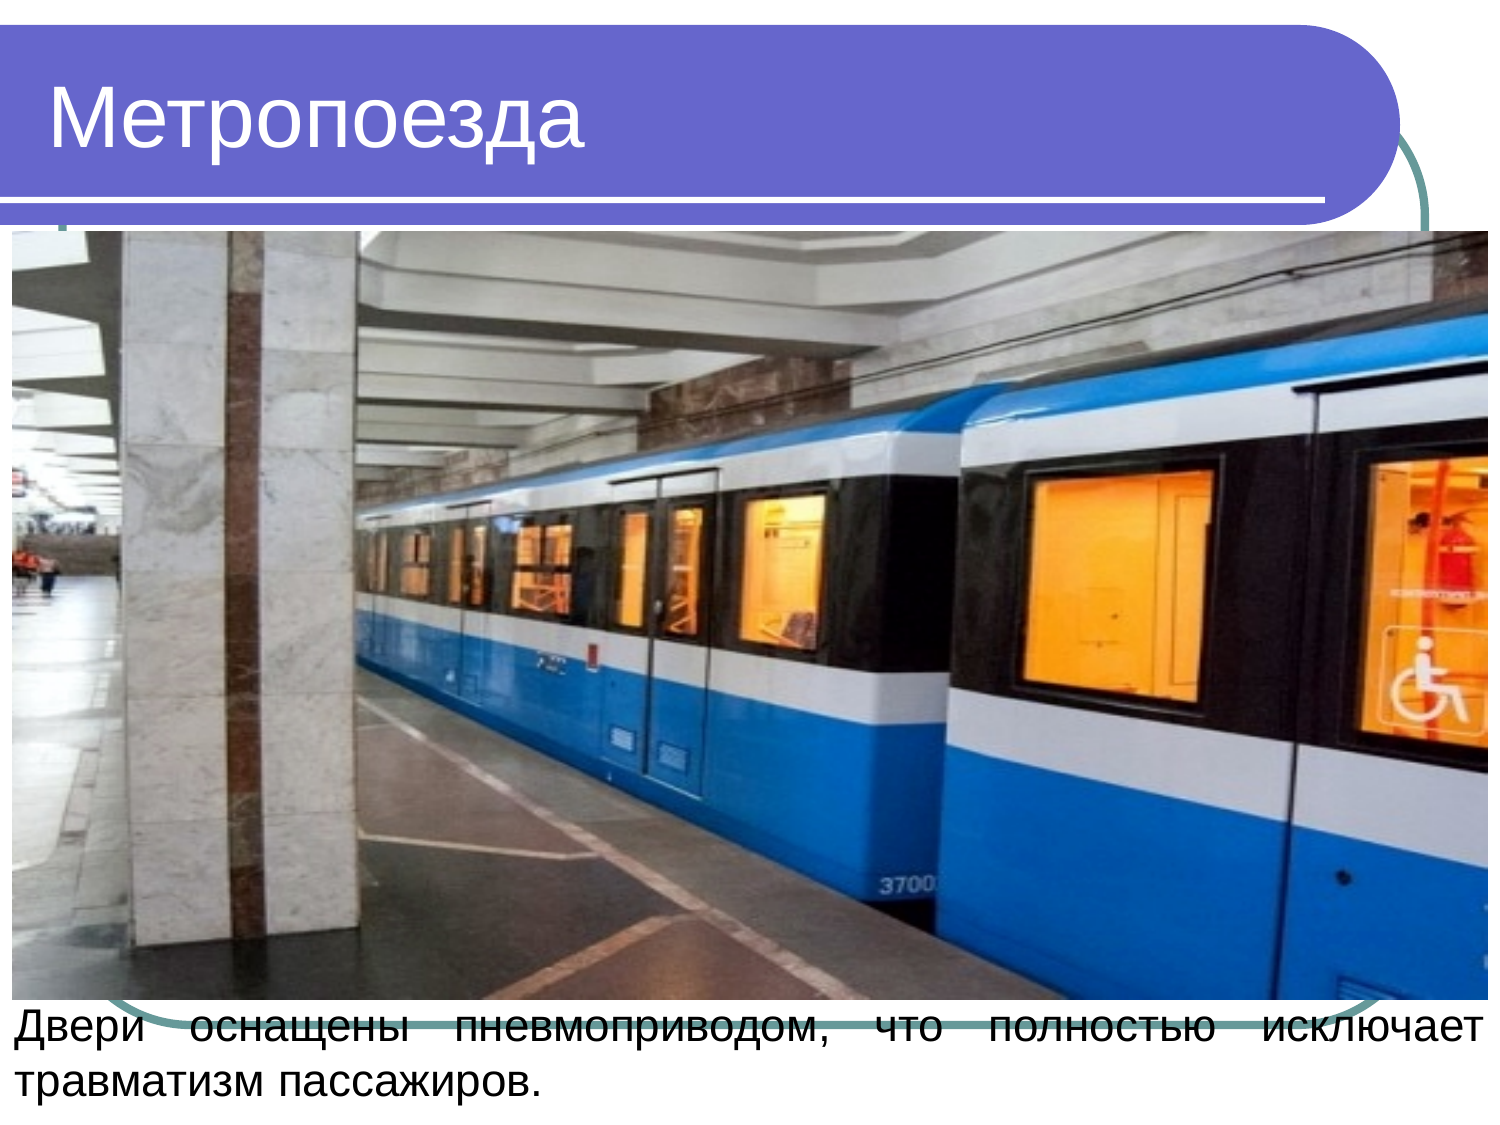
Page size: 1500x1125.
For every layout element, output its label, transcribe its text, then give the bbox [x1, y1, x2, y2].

picture [12, 231, 1488, 1000]
text_box Двери оснащены пневмоприводом, что полностью исключает травматизм пассажиров. [0, 988, 1500, 1113]
title Метропоезда [32, 37, 1347, 188]
